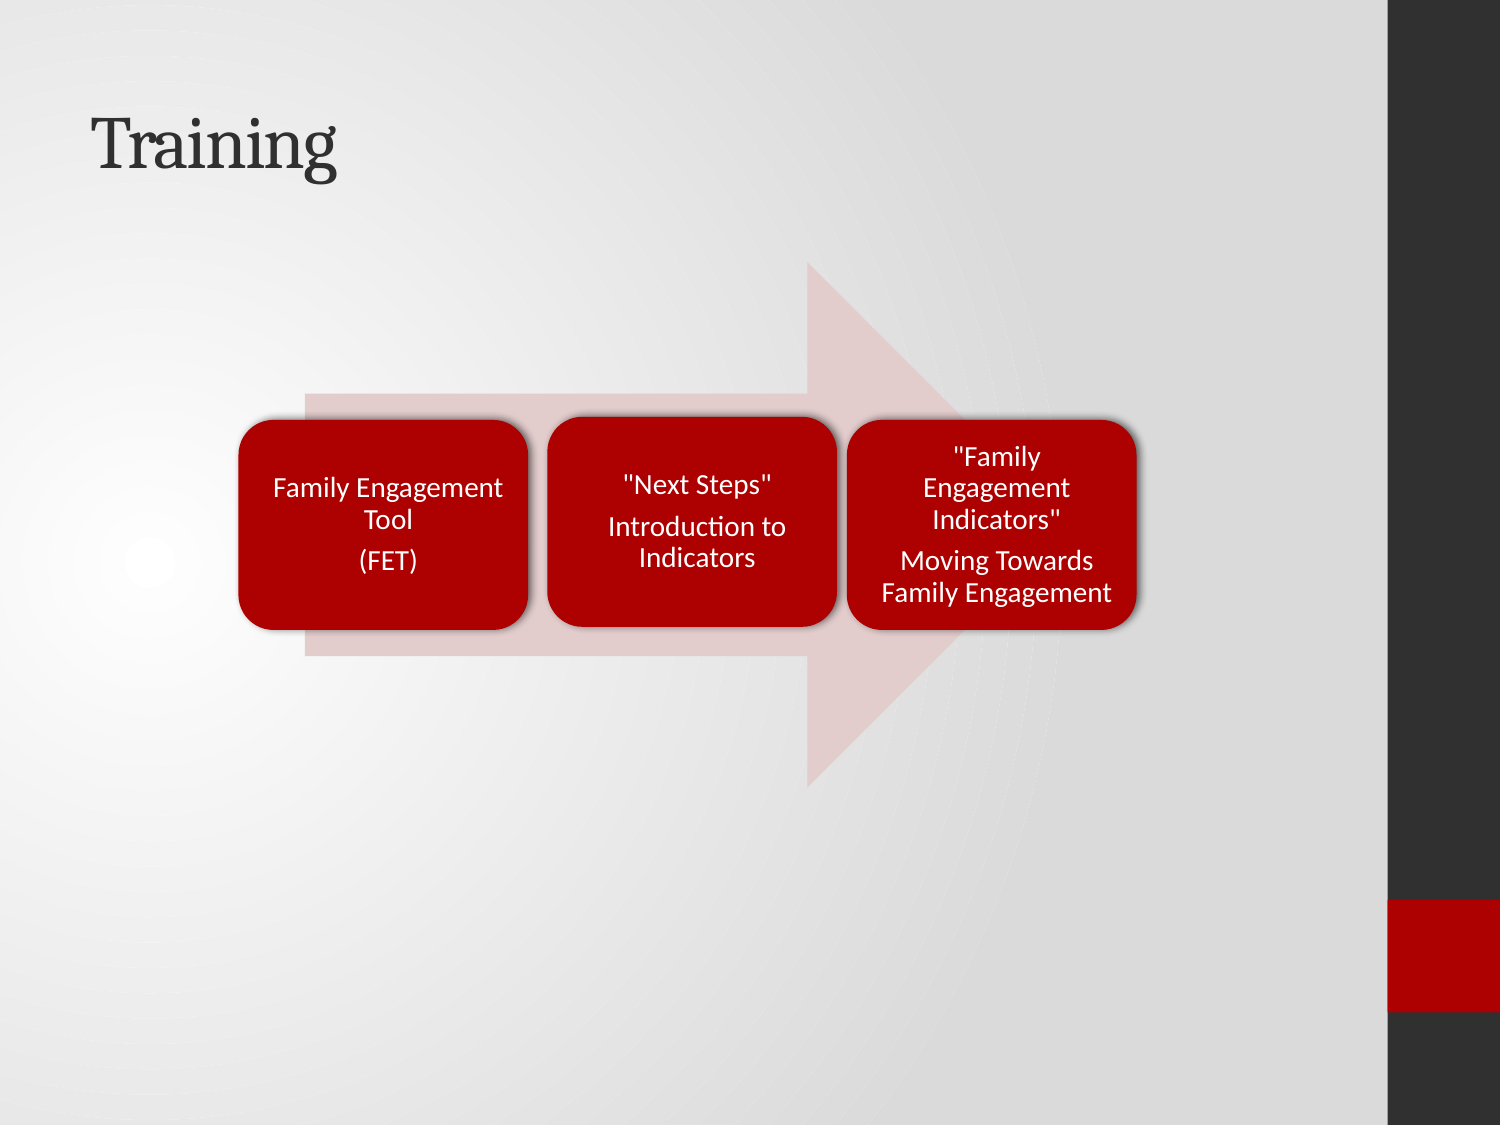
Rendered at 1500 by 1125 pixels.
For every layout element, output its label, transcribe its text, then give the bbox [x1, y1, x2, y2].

title Training [75, 45, 1325, 233]
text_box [236, 261, 1138, 788]
